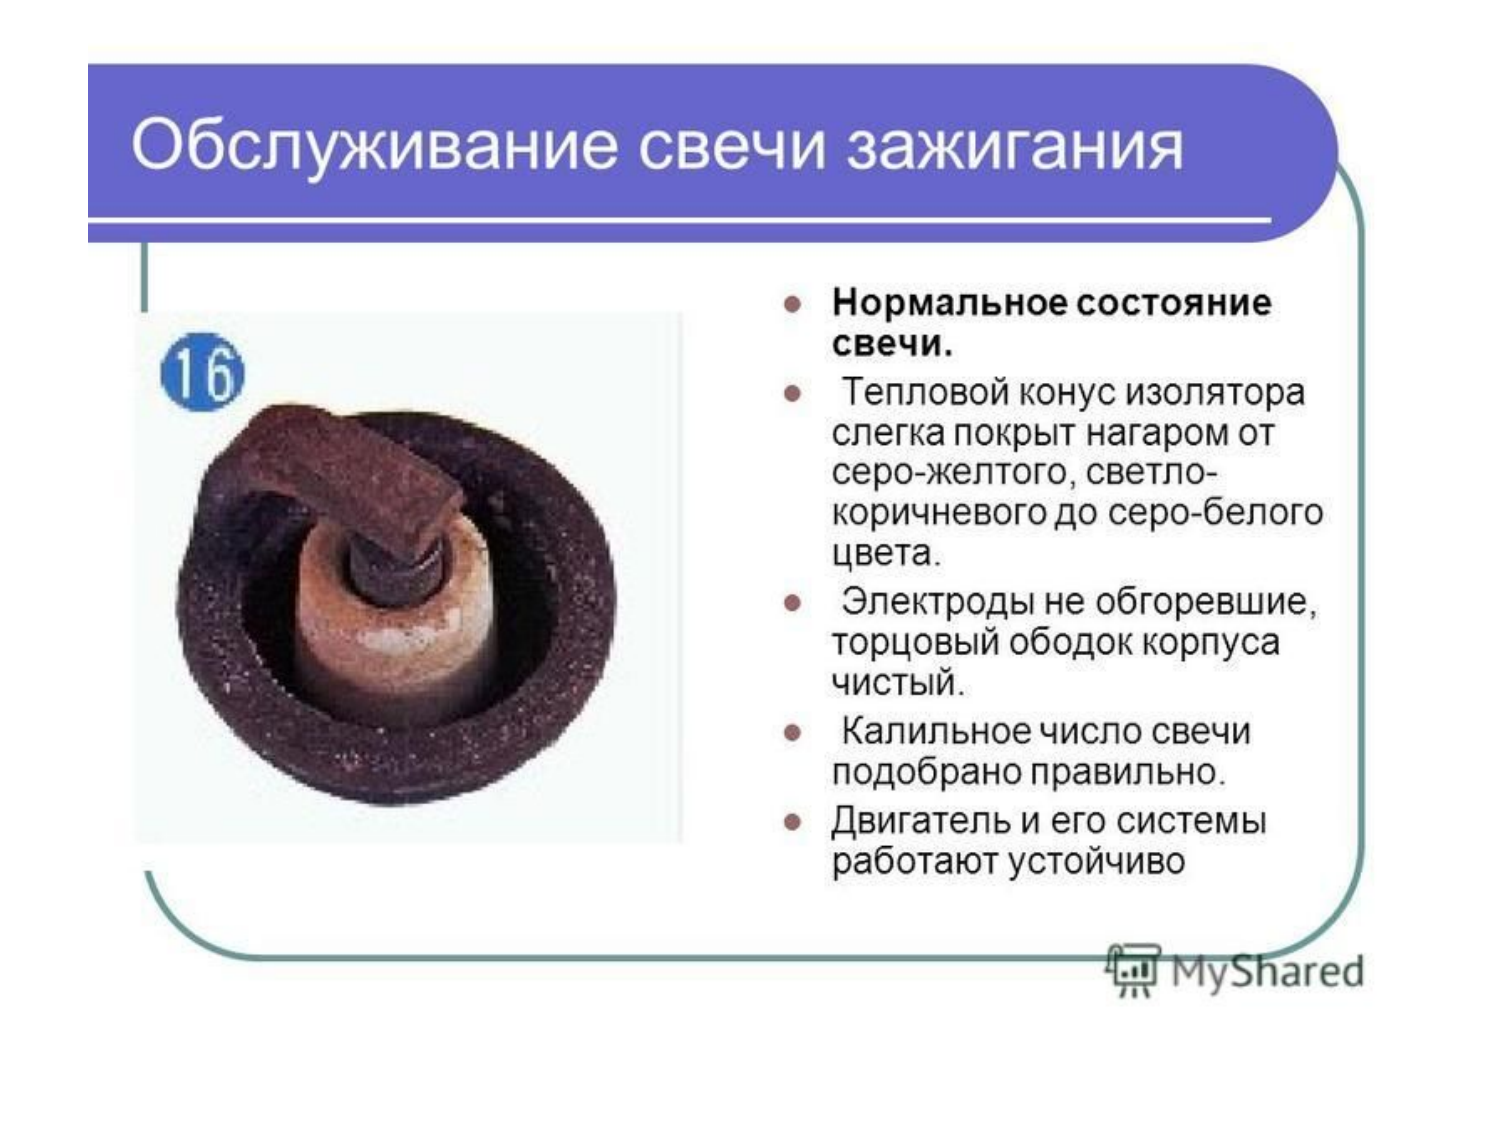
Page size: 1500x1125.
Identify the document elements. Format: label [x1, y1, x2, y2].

picture [88, 42, 1428, 1047]
